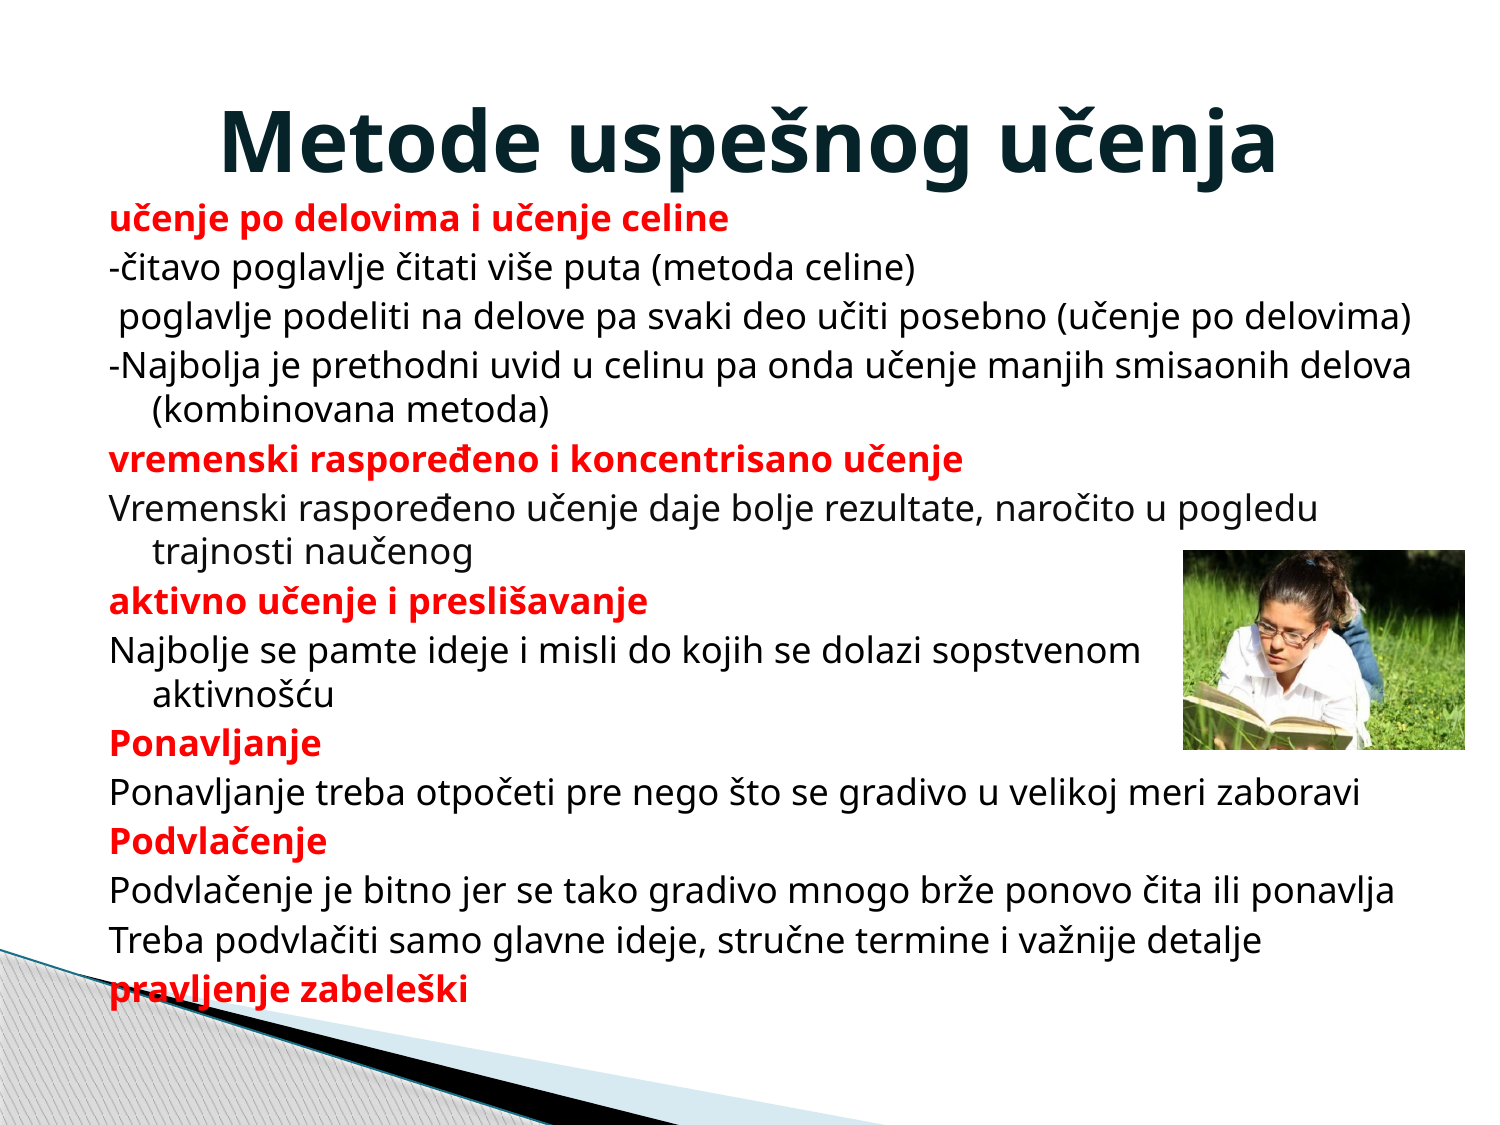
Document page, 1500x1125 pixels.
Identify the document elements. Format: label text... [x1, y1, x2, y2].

picture [1183, 550, 1466, 751]
title Metode uspešnog učenja [75, 45, 1425, 233]
list učenje po delovima i učenje celine -čitavo poglavlje čitati više puta (metoda celine) poglavlje podeliti na delove pa svaki deo učiti posebno (učenje po delovima) -Najbolja je prethodni uvid u celinu pa onda učenje manjih smisaonih delova (kombinovana metoda) vremenski raspoređeno i koncentrisano učenje Vremenski raspoređeno učenje daje bolje rezultate, naročito u pogledu trajnosti naučenog aktivno učenje i preslišavanje Najbolje se pamte ideje i misli do kojih se dolazi sopstvenom aktivnošćusopstvenom aktivnošću Ponavljanje Ponavljanje treba otpočeti pre nego što se gradivo u velikoj meri zaboravi Podvlačenje Podvlačenje je bitno jer se tako gradivo mnogo brže ponovo čita ili ponavlja Treba podvlačiti samo glavne ideje, stručne termine i važnije detalje pravljenje zabeleški [75, 187, 1430, 1067]
